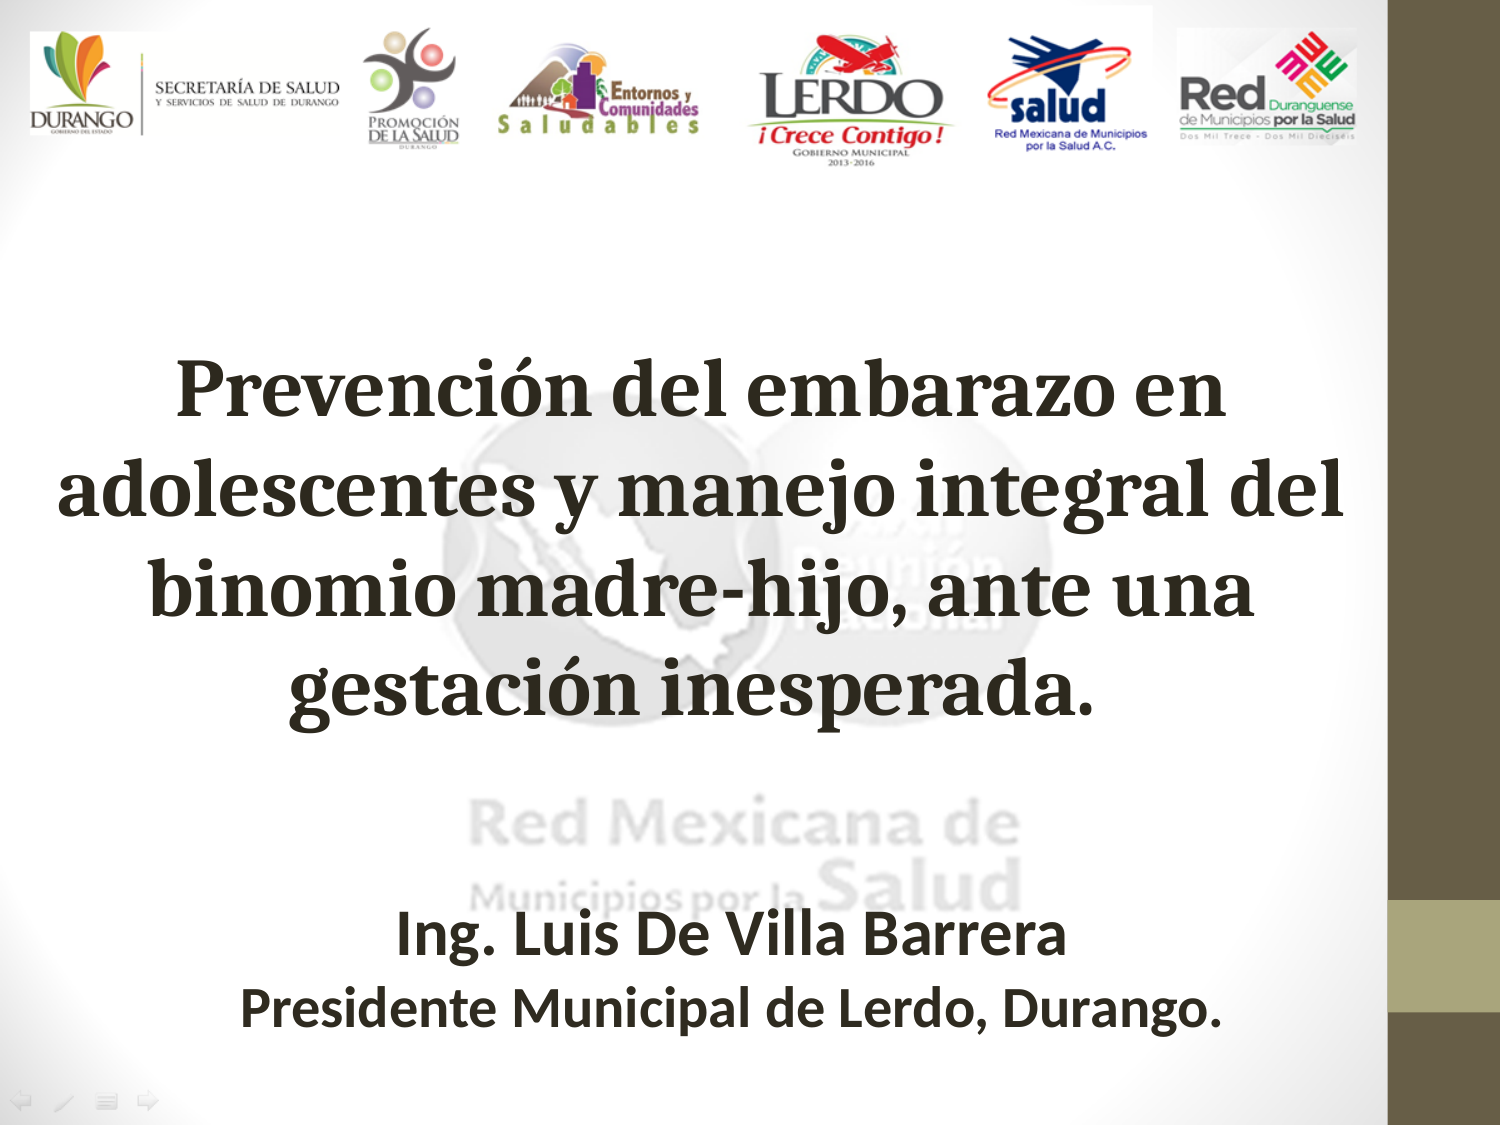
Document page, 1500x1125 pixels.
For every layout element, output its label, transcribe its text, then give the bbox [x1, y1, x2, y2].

text_box Ing. Luis De Villa Barrera Presidente Municipal de Lerdo, Durango. [206, 881, 1258, 1047]
picture [0, 0, 1387, 267]
picture [0, 740, 1387, 1125]
text_box Prevención del embarazo en adolescentes y manejo integral del binomio madre-hijo, ante una gestación inesperada. [0, 267, 1412, 740]
